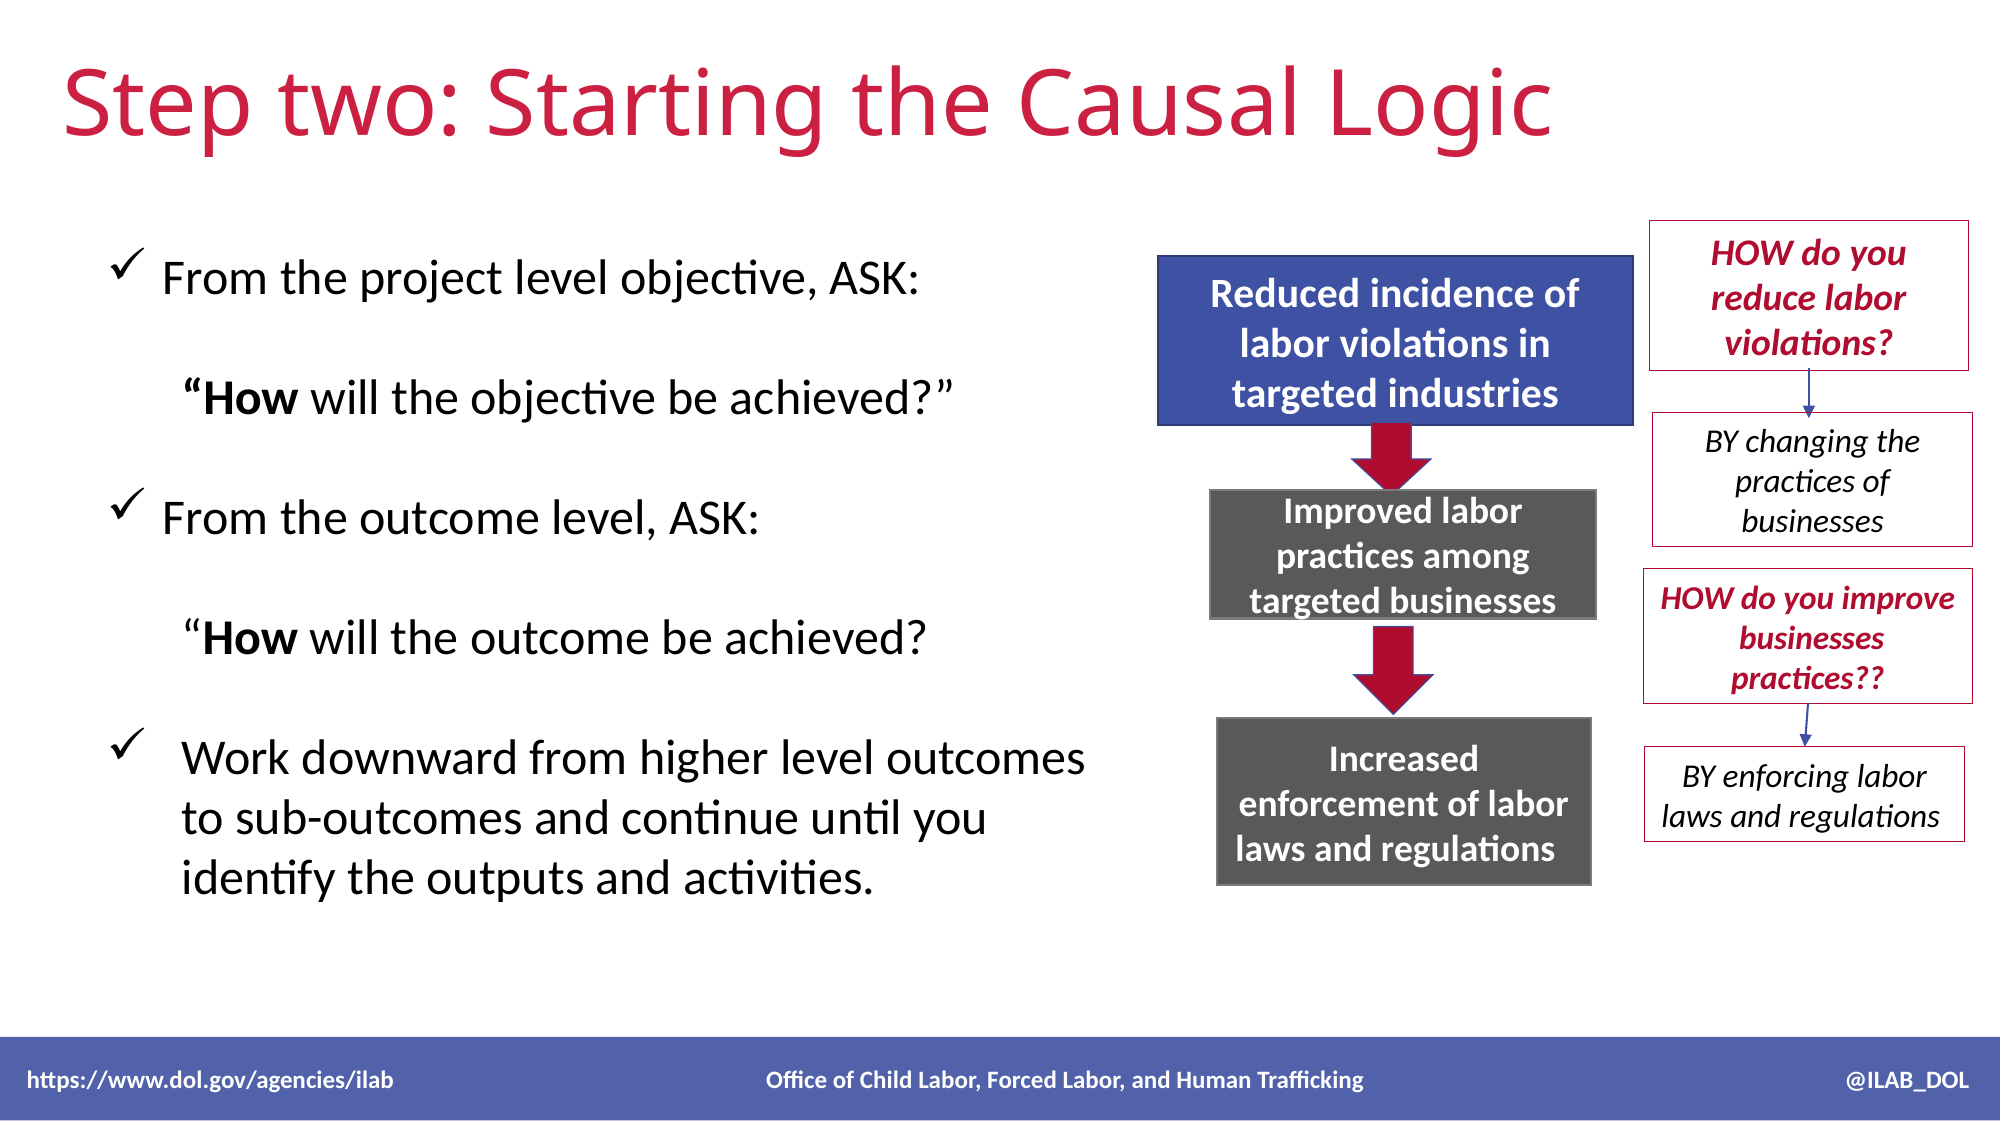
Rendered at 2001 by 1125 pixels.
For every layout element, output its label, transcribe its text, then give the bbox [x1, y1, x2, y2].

text_box HOW do you reduce labor violations? [1649, 220, 1969, 371]
text_box Increased enforcement of labor laws and regulations [1216, 717, 1592, 886]
text_box BY enforcing labor laws and regulations [1644, 746, 1965, 842]
text_box Improved labor practices among targeted businesses [1209, 489, 1597, 620]
text_box Reduced incidence of labor violations in targeted industries [1157, 255, 1634, 426]
text_box BY changing the practices of businesses [1652, 412, 1973, 547]
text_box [1804, 705, 1809, 747]
text_box [1350, 421, 1433, 489]
text_box From the project level objective, ASK: “How will the objective be achieved?” From the outcome level, ASK: “How will the outcome be achieved? Work downward from higher level outcomes to sub-outcomes and continue until you identify the outputs and activities. [91, 237, 1107, 1032]
title Step two: Starting the Causal Logic [47, 51, 1860, 146]
text_box HOW do you improve businesses practices?? [1643, 568, 1973, 704]
text_box [1352, 625, 1435, 716]
text_box https://www.dol.gov/agencies/ilab Office of Child Labor, Forced Labor, and Human Trafficking @ILAB_DOL [0, 1036, 2000, 1121]
